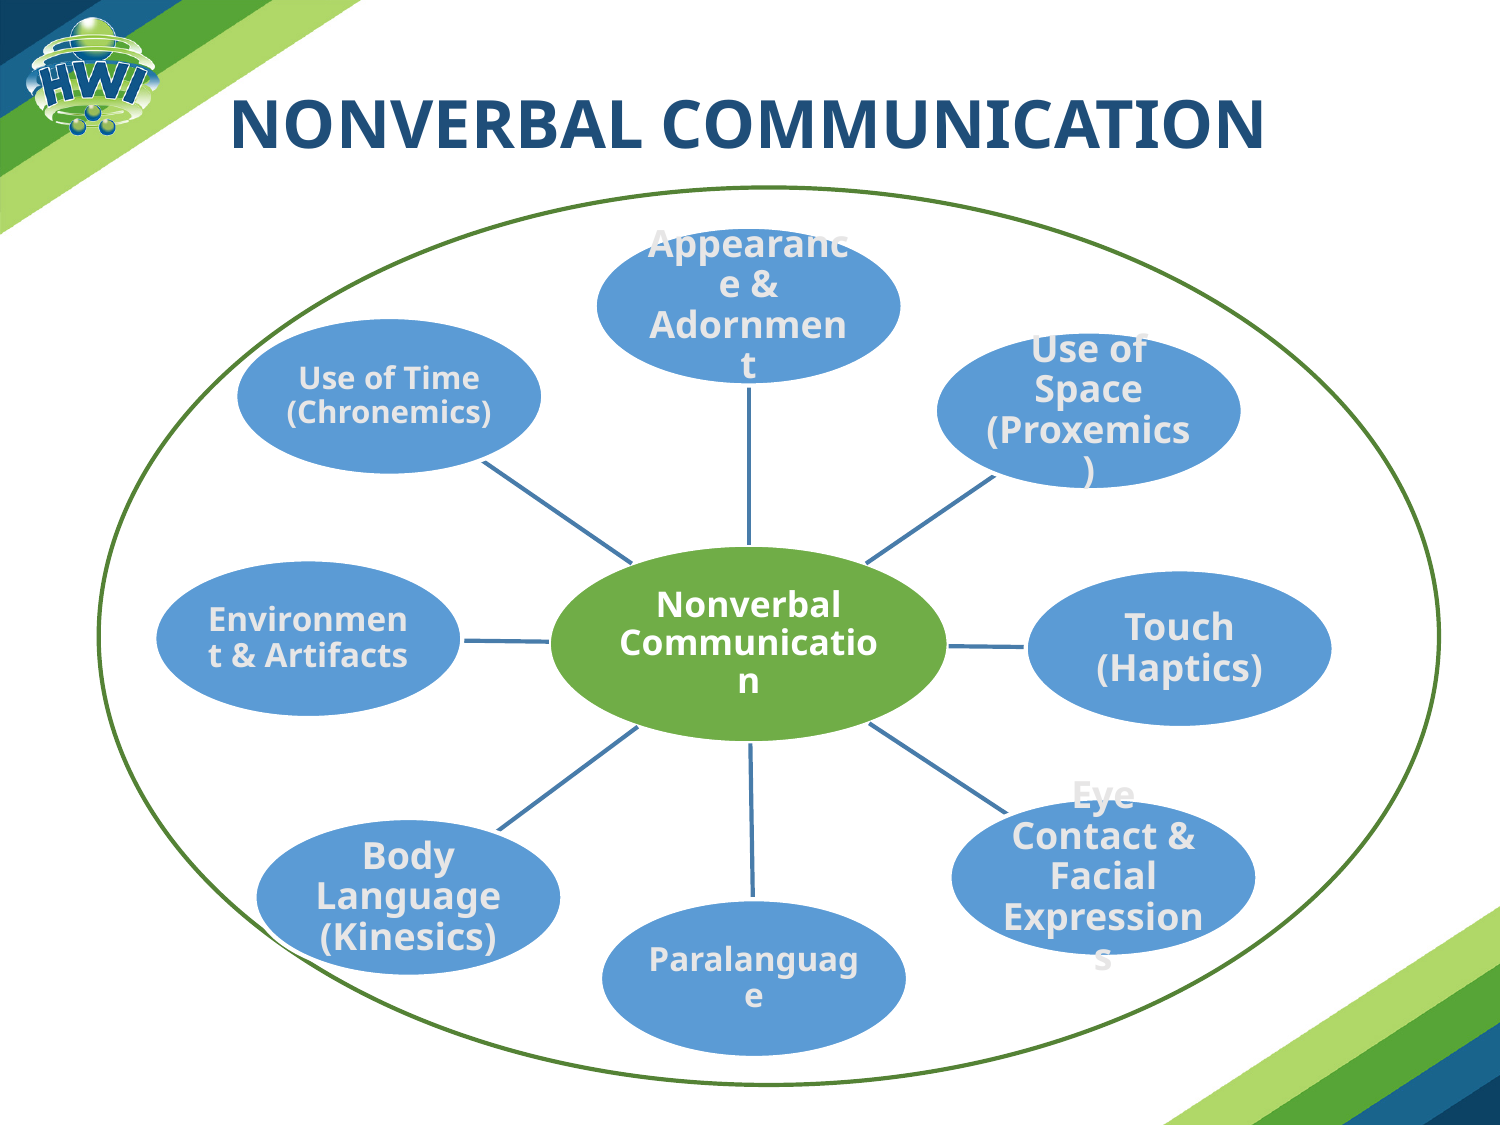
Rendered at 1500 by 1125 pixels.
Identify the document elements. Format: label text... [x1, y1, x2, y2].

picture [0, 0, 1500, 1125]
title Nonverbal communication [73, 28, 1424, 185]
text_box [10, 187, 1487, 1086]
